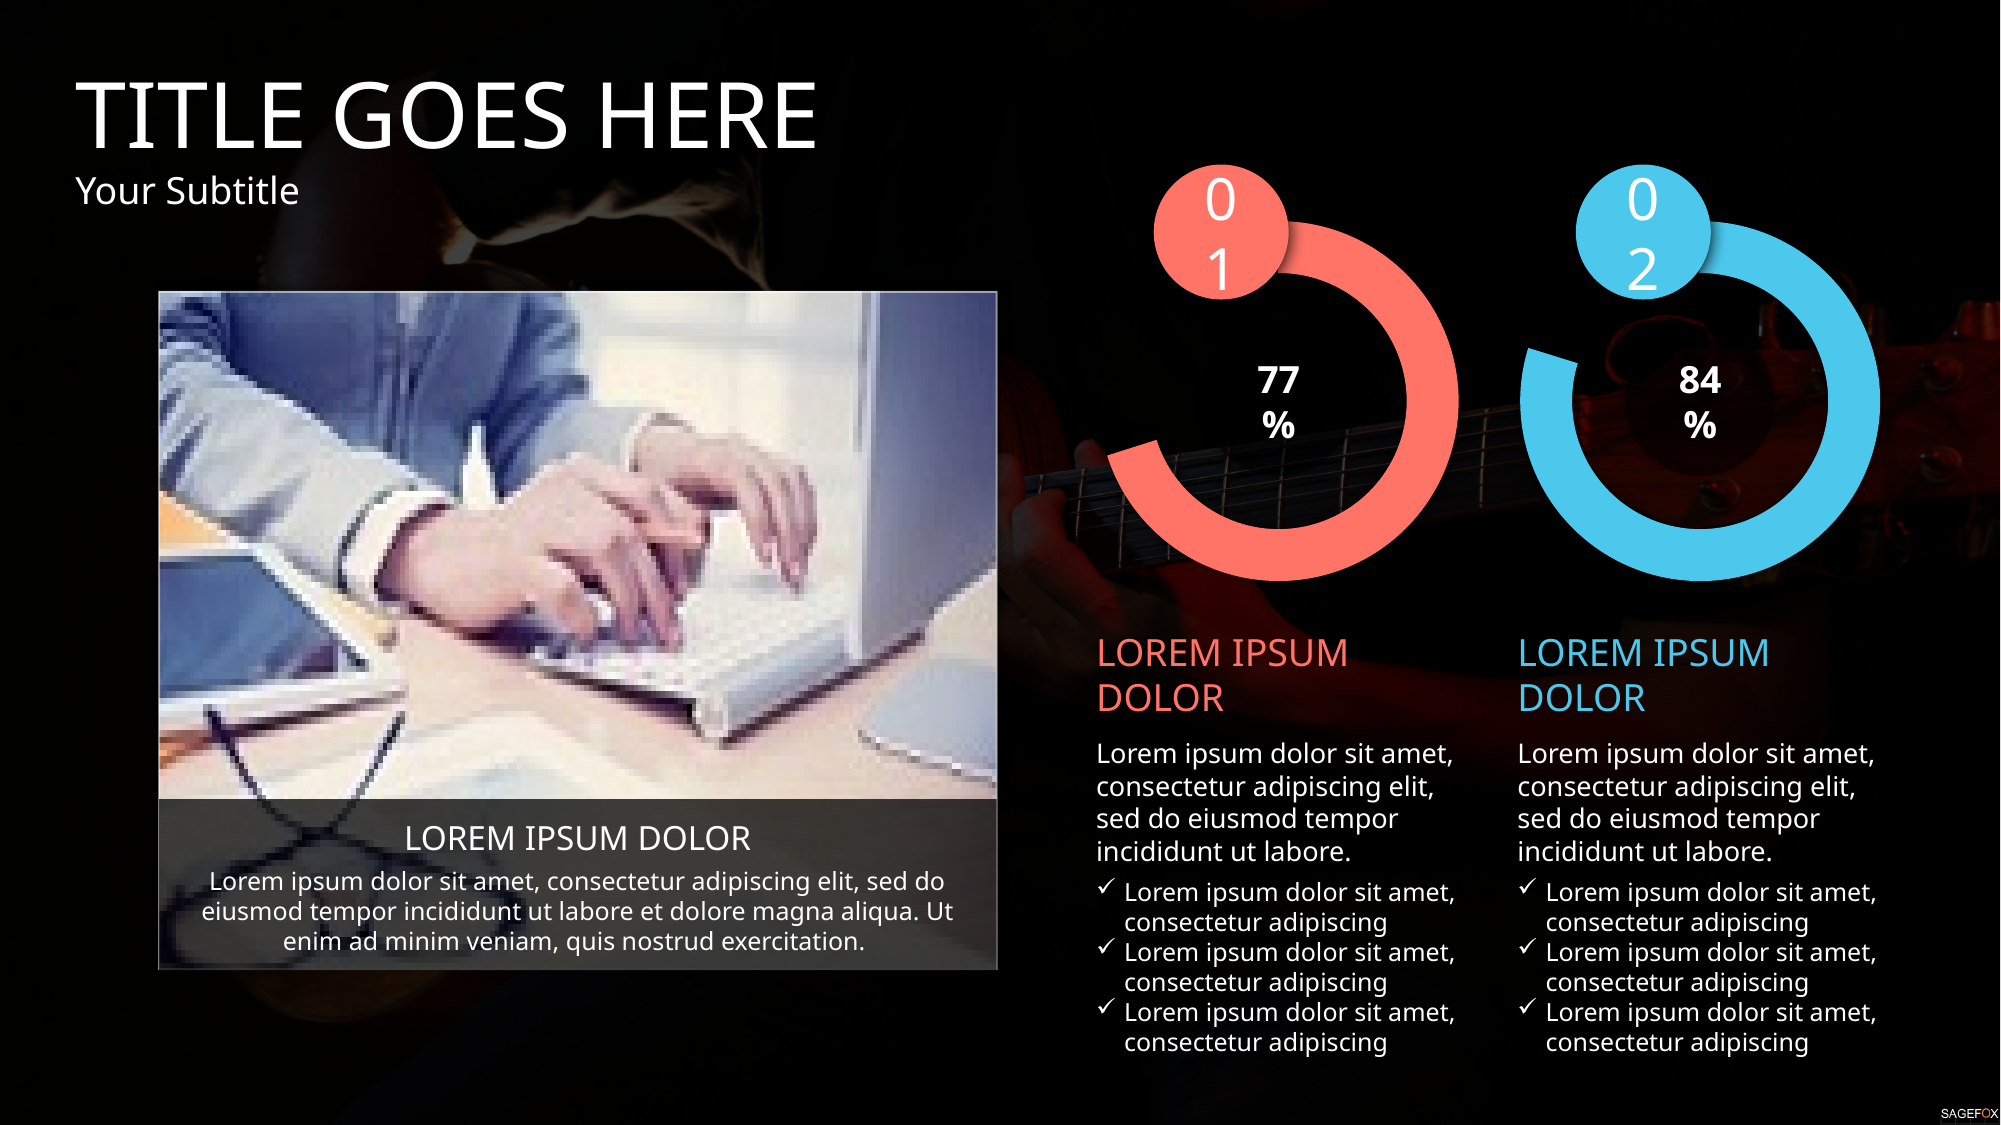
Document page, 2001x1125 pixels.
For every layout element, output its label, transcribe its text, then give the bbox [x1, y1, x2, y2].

text_box LOREM IPSUM DOLOR Lorem ipsum dolor sit amet, consectetur adipiscing elit, sed do eiusmod tempor incididunt ut labore et dolore magna aliqua. Ut enim ad minim veniam, quis nostrud exercitation. [184, 809, 972, 998]
text_box 77% [1202, 325, 1355, 478]
text_box LOREM IPSUM DOLOR Lorem ipsum dolor sit amet, consectetur adipiscing elit, sed do eiusmod tempor incididunt ut labore. Lorem ipsum dolor sit amet, consectetur adipiscing Lorem ipsum dolor sit amet, consectetur adipiscing Lorem ipsum dolor sit amet, consectetur adipiscing [1081, 621, 1477, 1089]
text_box [1519, 221, 1882, 583]
picture [0, 0, 2001, 1125]
text_box [158, 798, 998, 972]
text_box 84% [1624, 325, 1777, 478]
text_box LOREM IPSUM DOLOR Lorem ipsum dolor sit amet, consectetur adipiscing elit, sed do eiusmod tempor incididunt ut labore. Lorem ipsum dolor sit amet, consectetur adipiscing Lorem ipsum dolor sit amet, consectetur adipiscing Lorem ipsum dolor sit amet, consectetur adipiscing [1502, 621, 1898, 1089]
text_box [1105, 221, 1460, 583]
text_box [158, 291, 998, 798]
text_box 01 [1152, 163, 1290, 301]
text_box TITLE GOES HERE Your Subtitle [60, 49, 1036, 220]
text_box 02 [1574, 163, 1712, 301]
